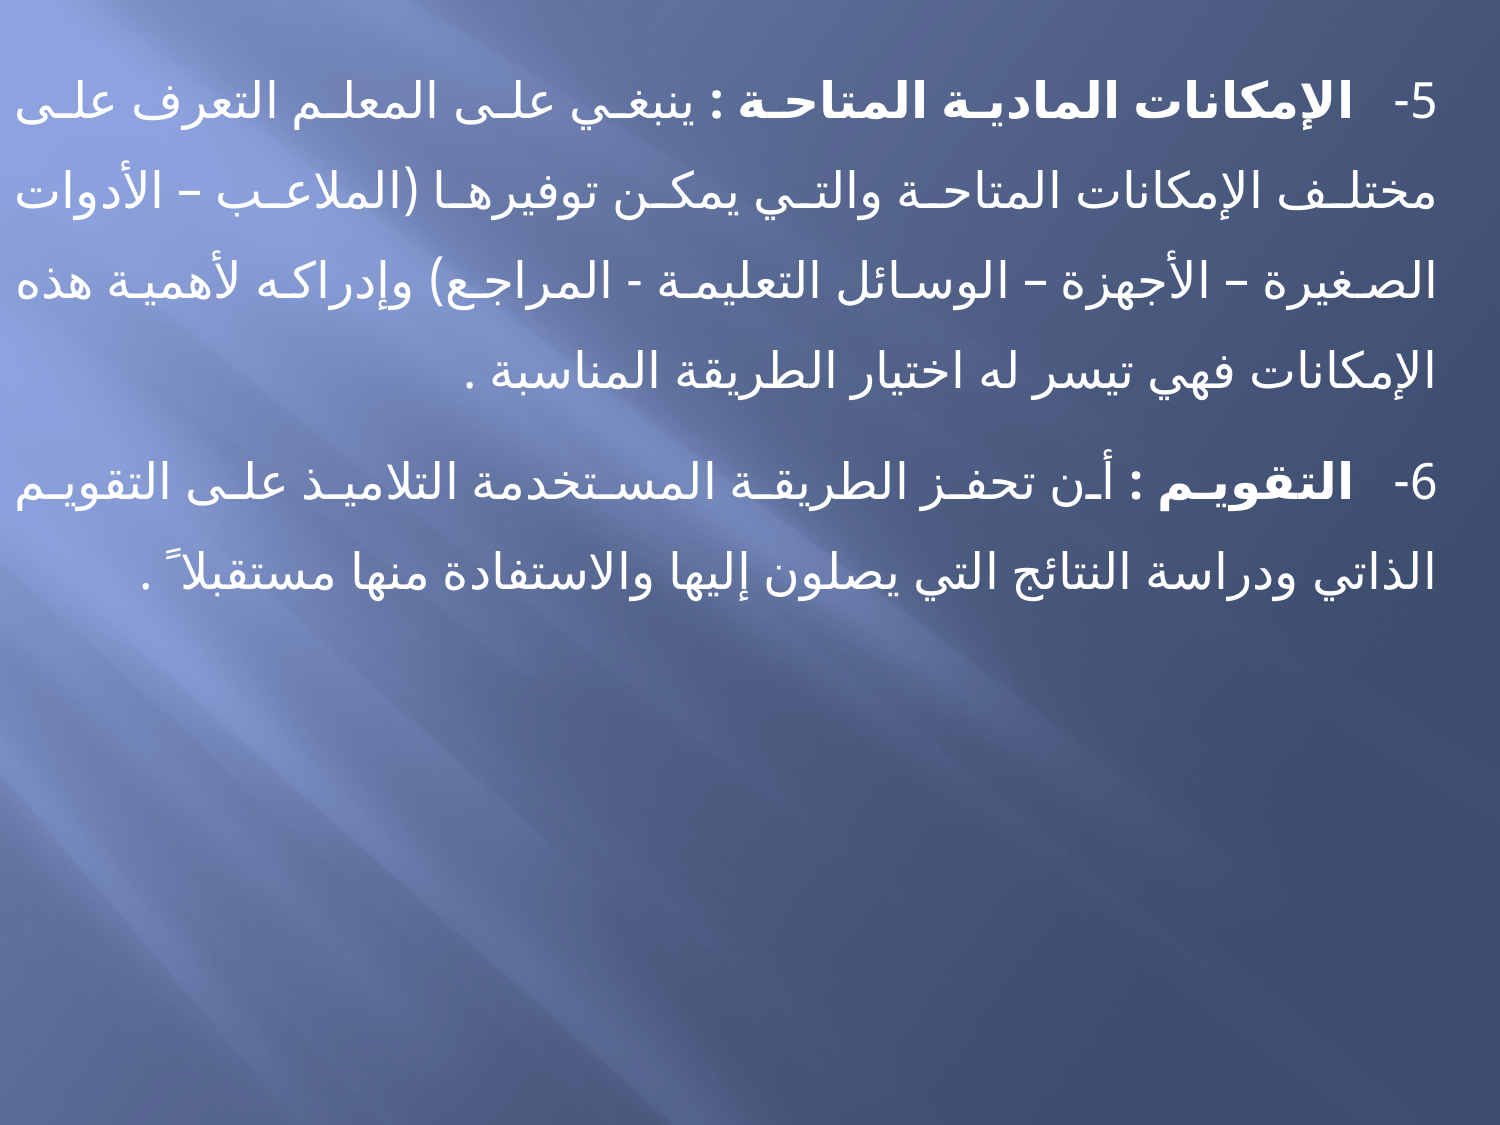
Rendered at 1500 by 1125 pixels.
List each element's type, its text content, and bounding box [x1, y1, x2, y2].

text_box 5- الإمكانات المادية المتاحة : ينبغي على المعلم التعرف على مختلف الإمكانات المتاحة والتي يمكن توفيرها (الملاعب – الأدوات الصغيرة – الأجهزة – الوسائل التعليمة - المراجع) وإدراكه لأهمية هذه الإمكانات فهي تيسر له اختيار الطريقة المناسبة . 6- التقويم : أن تحفز الطريقة المستخدمة التلاميذ على التقويم الذاتي ودراسة النتائج التي يصلون إليها والاستفادة منها مستقبلا ً . [0, 30, 1453, 607]
